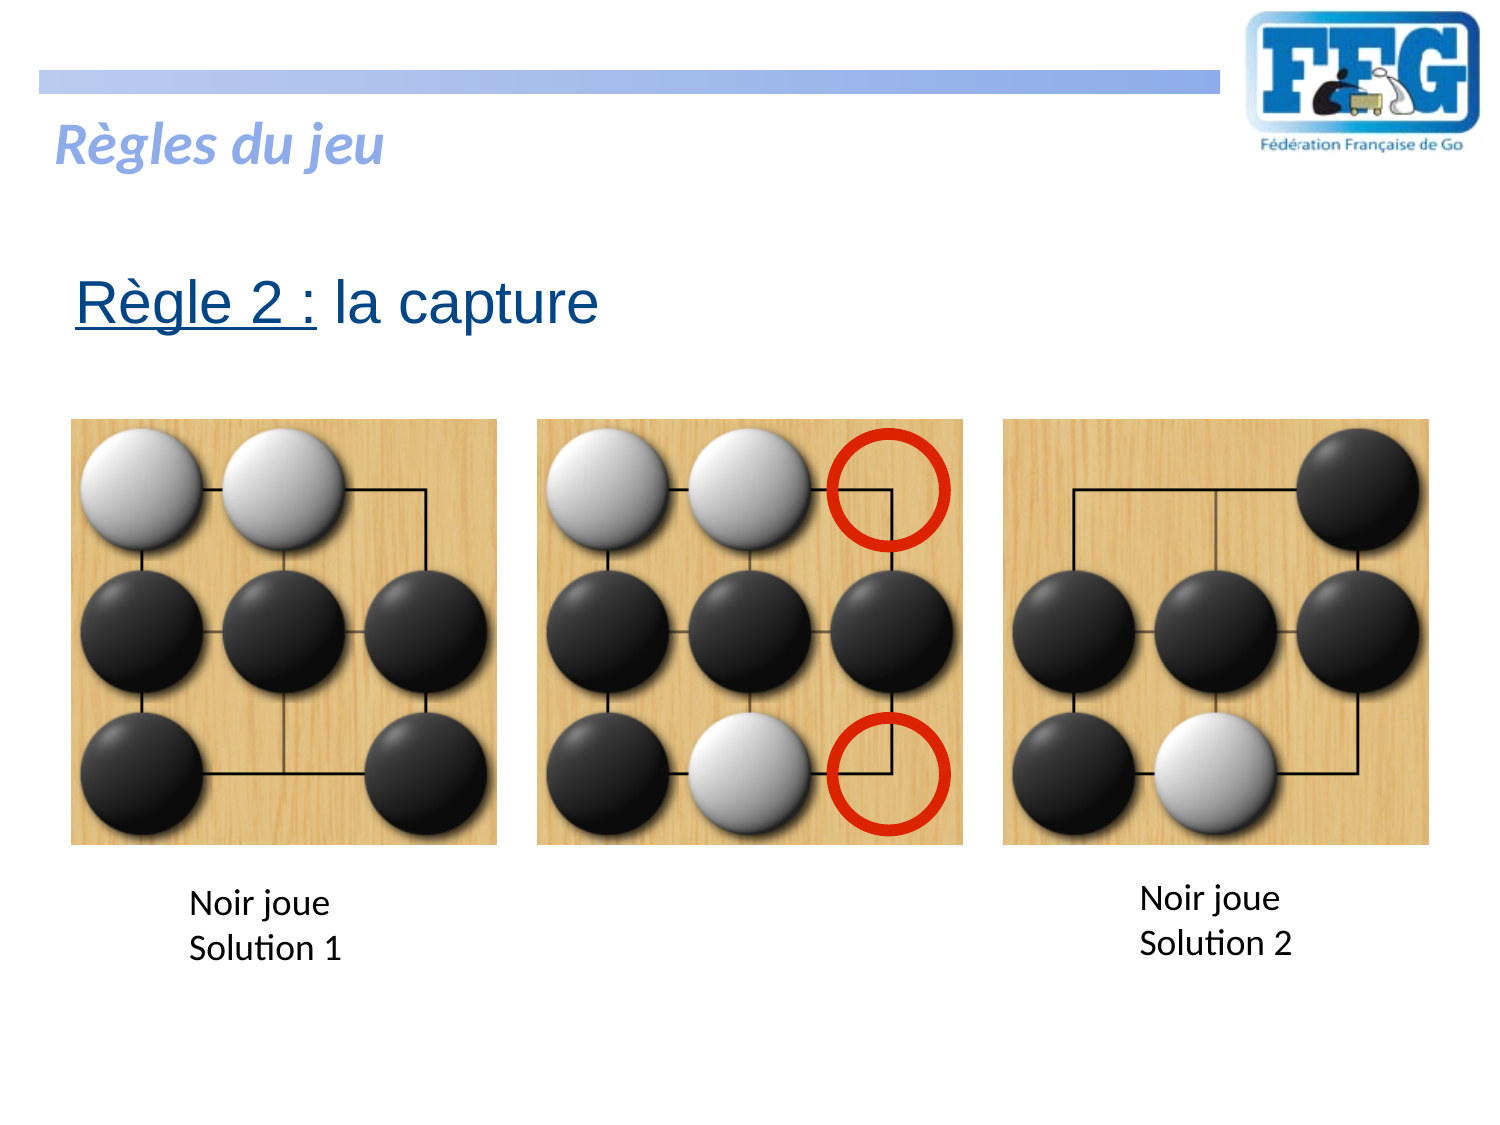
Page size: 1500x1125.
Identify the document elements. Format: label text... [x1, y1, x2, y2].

picture [71, 419, 497, 845]
text_box Règle 2 : la capture [74, 263, 1425, 1008]
text_box Noir joue Solution 1 [174, 870, 358, 975]
picture [1003, 419, 1429, 845]
picture [537, 419, 963, 845]
text_box Noir joue Solution 2 [1124, 865, 1308, 971]
picture [1239, 7, 1483, 156]
title Règles du jeu [39, 104, 1221, 185]
